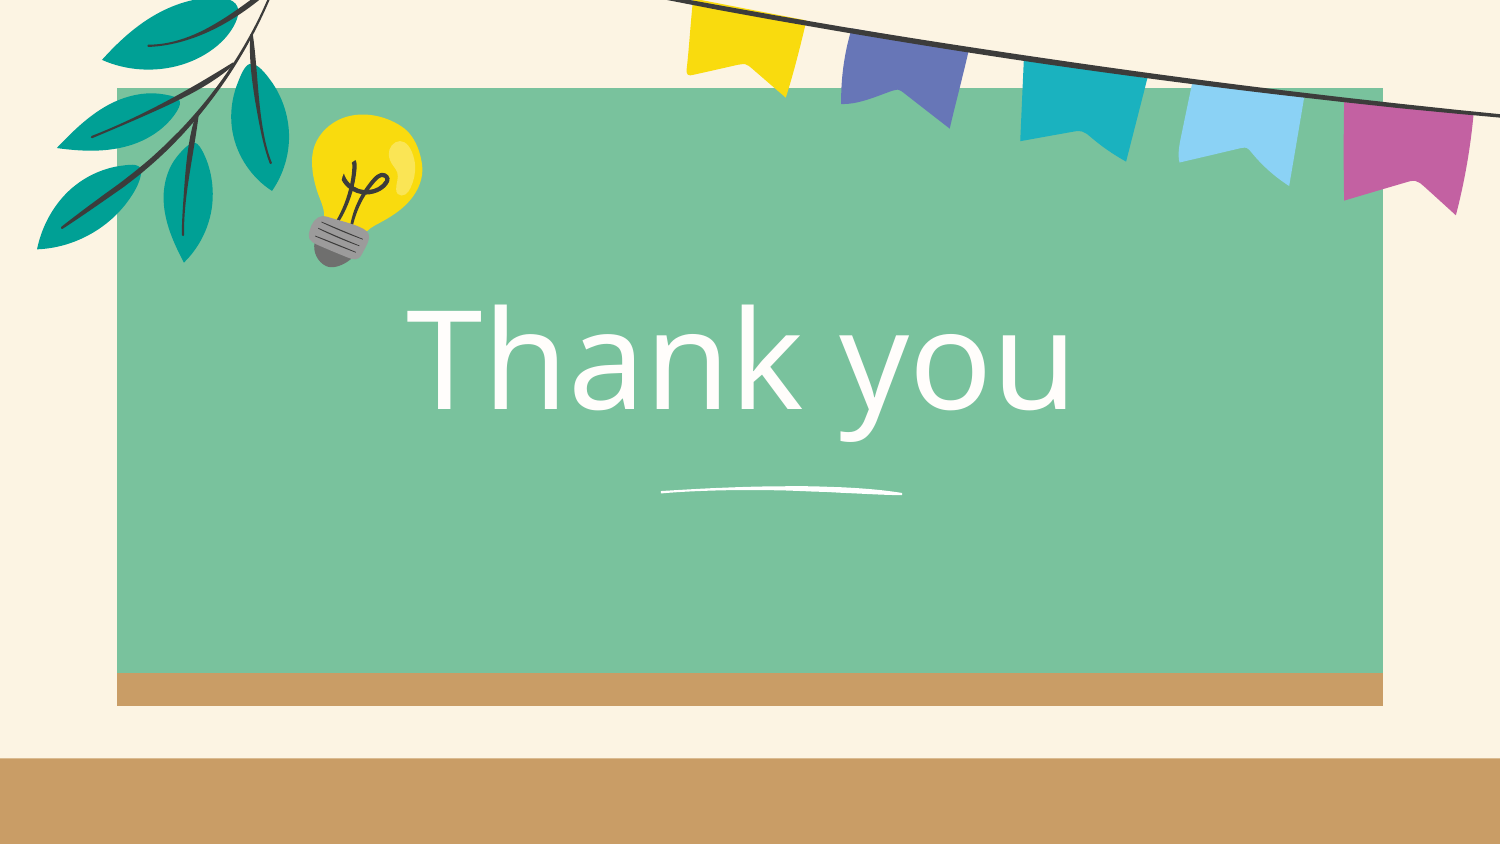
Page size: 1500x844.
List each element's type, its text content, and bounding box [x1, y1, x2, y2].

text_box [660, 486, 903, 496]
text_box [307, 114, 423, 268]
title Thank you [281, 241, 1239, 444]
